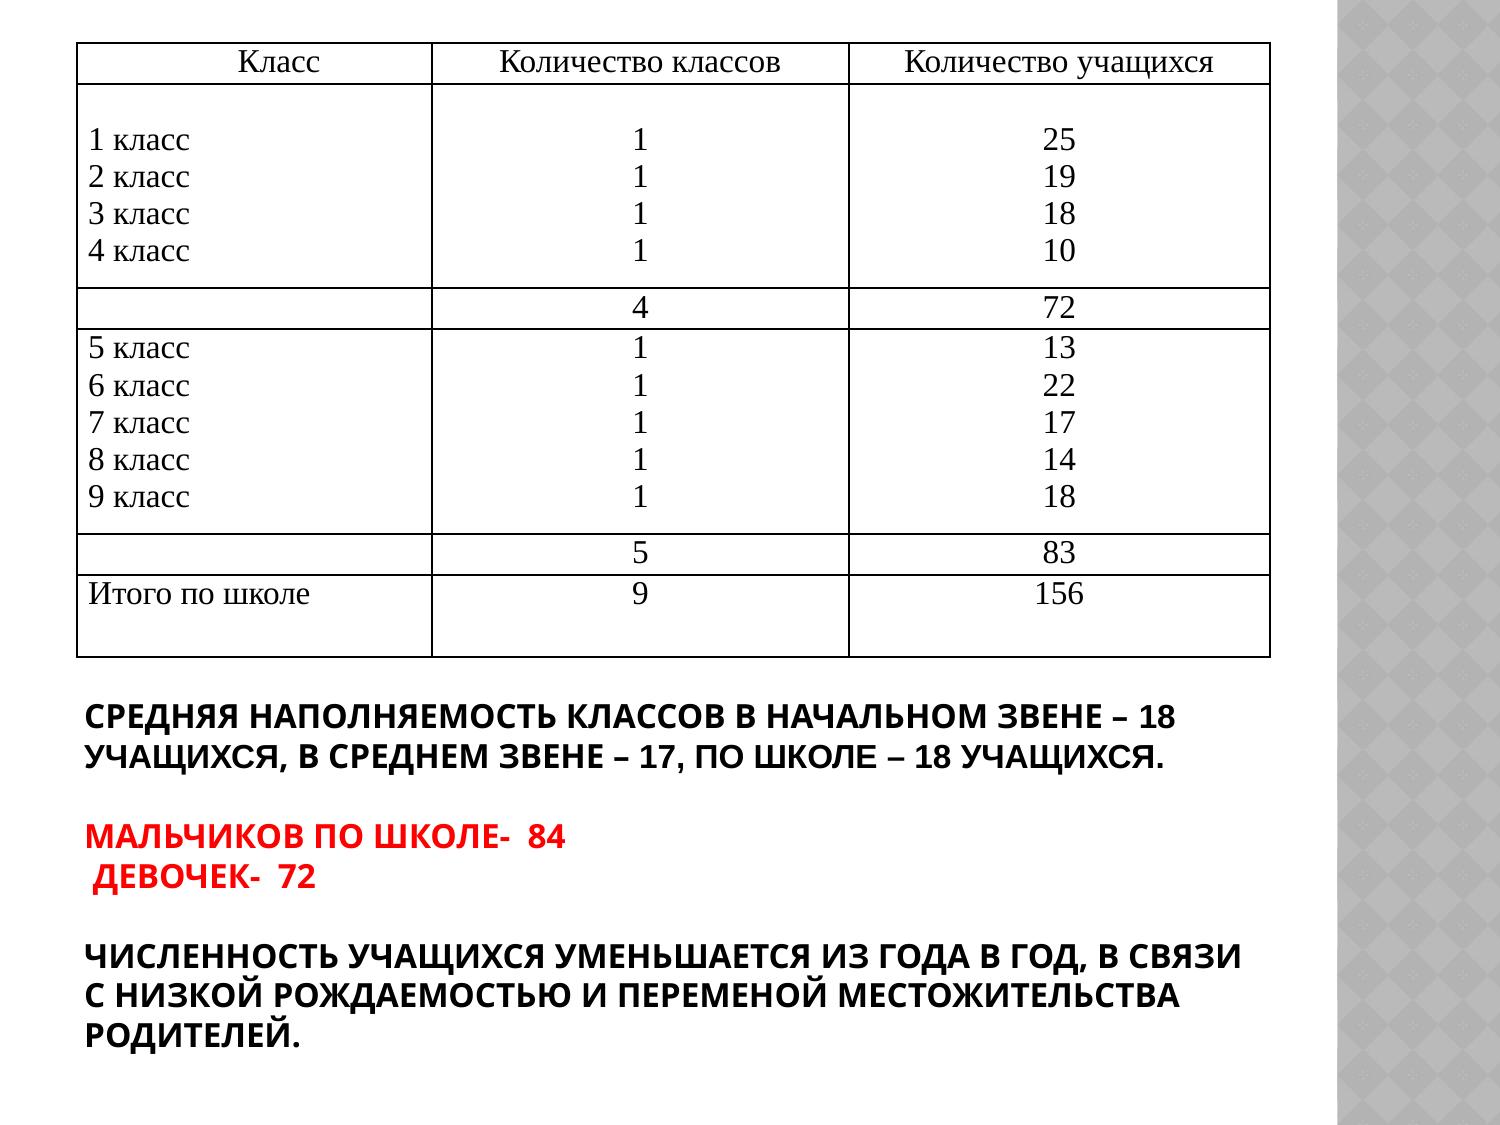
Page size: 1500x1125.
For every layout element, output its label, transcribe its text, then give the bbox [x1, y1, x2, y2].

table_cell 83 [850, 535, 1269, 545]
table_cell 72 [850, 289, 1269, 328]
table_cell 1 класс 2 класс 3 класс 4 класс [78, 85, 431, 287]
title Средняя наполняемость классов в начальном звене – 18 учащихся, в среднем звене – 17, по школе – 18 учащихся. Мальчиков по школе- 84 девочек- 72 Численность учащихся уменьшается из года в год, в связи с низкой рождаемостью и переменой местожительства родителей. [76, 545, 1270, 1125]
table_header Класс [78, 44, 431, 83]
table_header Количество учащихся [850, 44, 1269, 83]
table_cell 4 [433, 289, 848, 328]
table_cell 25 19 18 10 [850, 85, 1269, 287]
table_cell [78, 289, 431, 328]
table_cell 5 [433, 535, 848, 545]
table_cell [78, 535, 431, 545]
table_cell 1 1 1 1 [433, 85, 848, 287]
table_header Количество классов [433, 44, 848, 83]
table_cell 1 1 1 1 1 [433, 330, 848, 533]
table_cell 5 класс 6 класс 7 класс 8 класс 9 класс [78, 330, 431, 533]
table_cell 13 22 17 14 18 [850, 330, 1269, 533]
